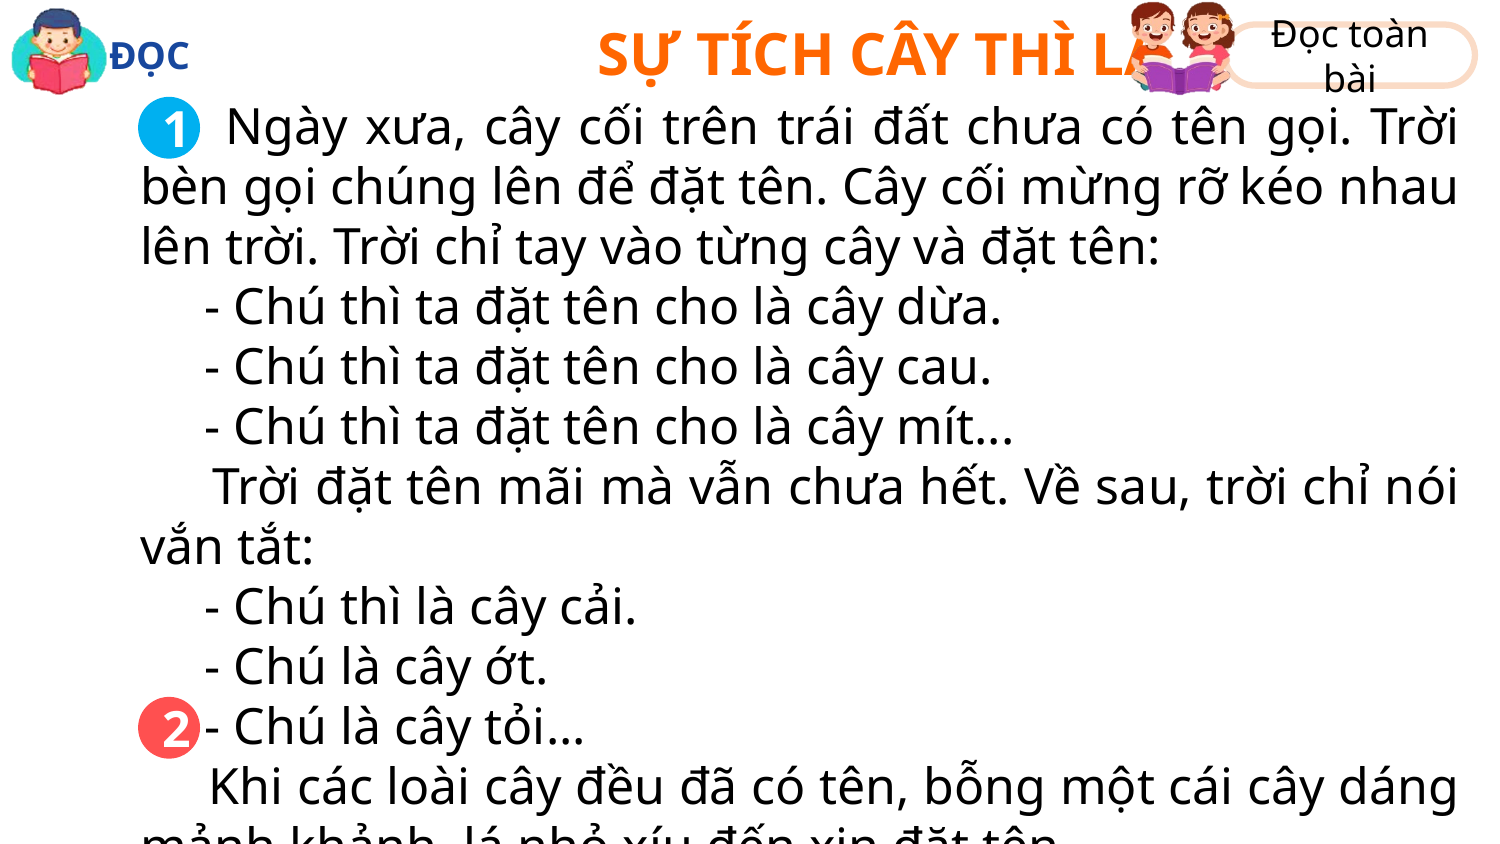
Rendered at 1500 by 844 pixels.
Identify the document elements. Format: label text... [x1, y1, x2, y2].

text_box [1112, 0, 1476, 112]
picture [8, 4, 109, 98]
text_box ĐỌC [74, 1, 225, 85]
text_box 1 [135, 94, 203, 161]
text_box Ngày xưa, cây cối trên trái đất chưa có tên gọi. Trời bèn gọi chúng lên để đặt tên. Cây cối mừng rỡ kéo nhau lên trời. Trời chỉ tay vào từng cây và đặt tên: - Chú thì ta đặt tên cho là cây dừa. - Chú thì ta đặt tên cho là cây cau. - Chú thì ta đặt tên cho là cây mít... Trời đặt tên mãi mà vẫn chưa hết. Về sau, trời chỉ nói vắn tắt: - Chú thì là cây cải. - Chú là cây ớt. - Chú là cây tỏi... Khi các loài cây đều đã có tên, bỗng một cái cây dáng mảnh khảnh, lá nhỏ xíu đến xin đặt tên. [124, 87, 1475, 844]
text_box SỰ TÍCH CÂY THÌ LÀ [582, 9, 1107, 87]
text_box 2 [135, 694, 203, 761]
